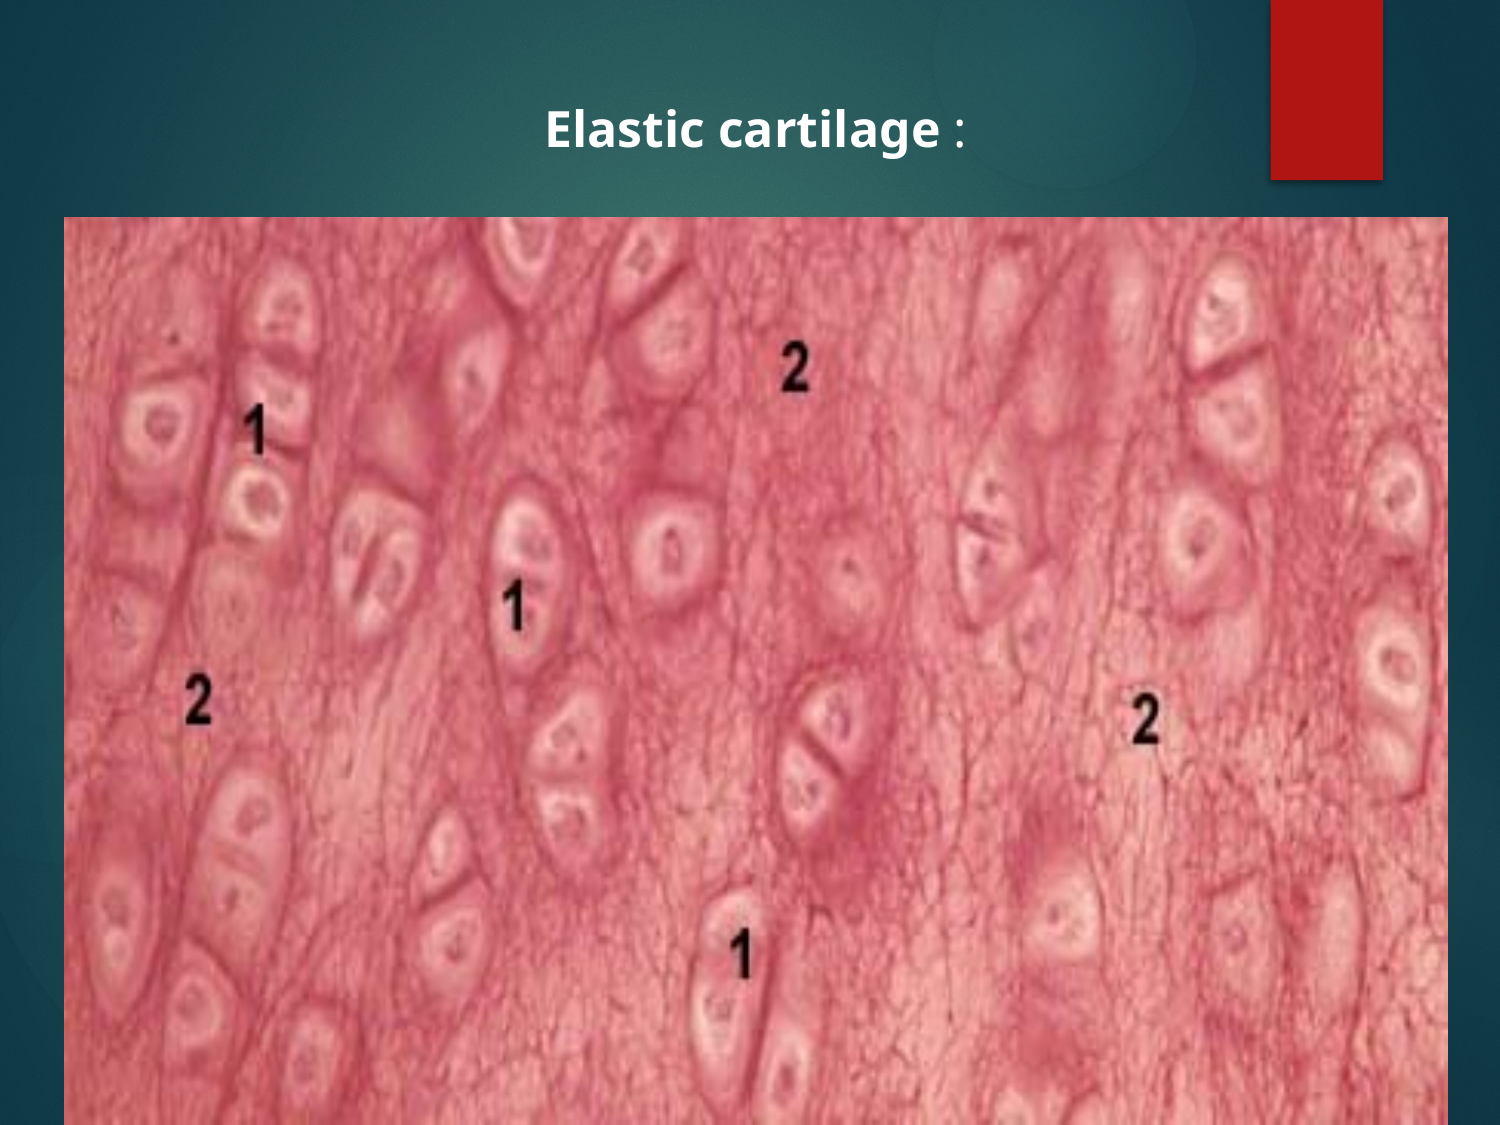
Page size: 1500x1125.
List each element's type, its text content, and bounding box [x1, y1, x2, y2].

text_box Elastic cartilage : [88, 89, 1424, 165]
picture [64, 216, 1448, 1125]
